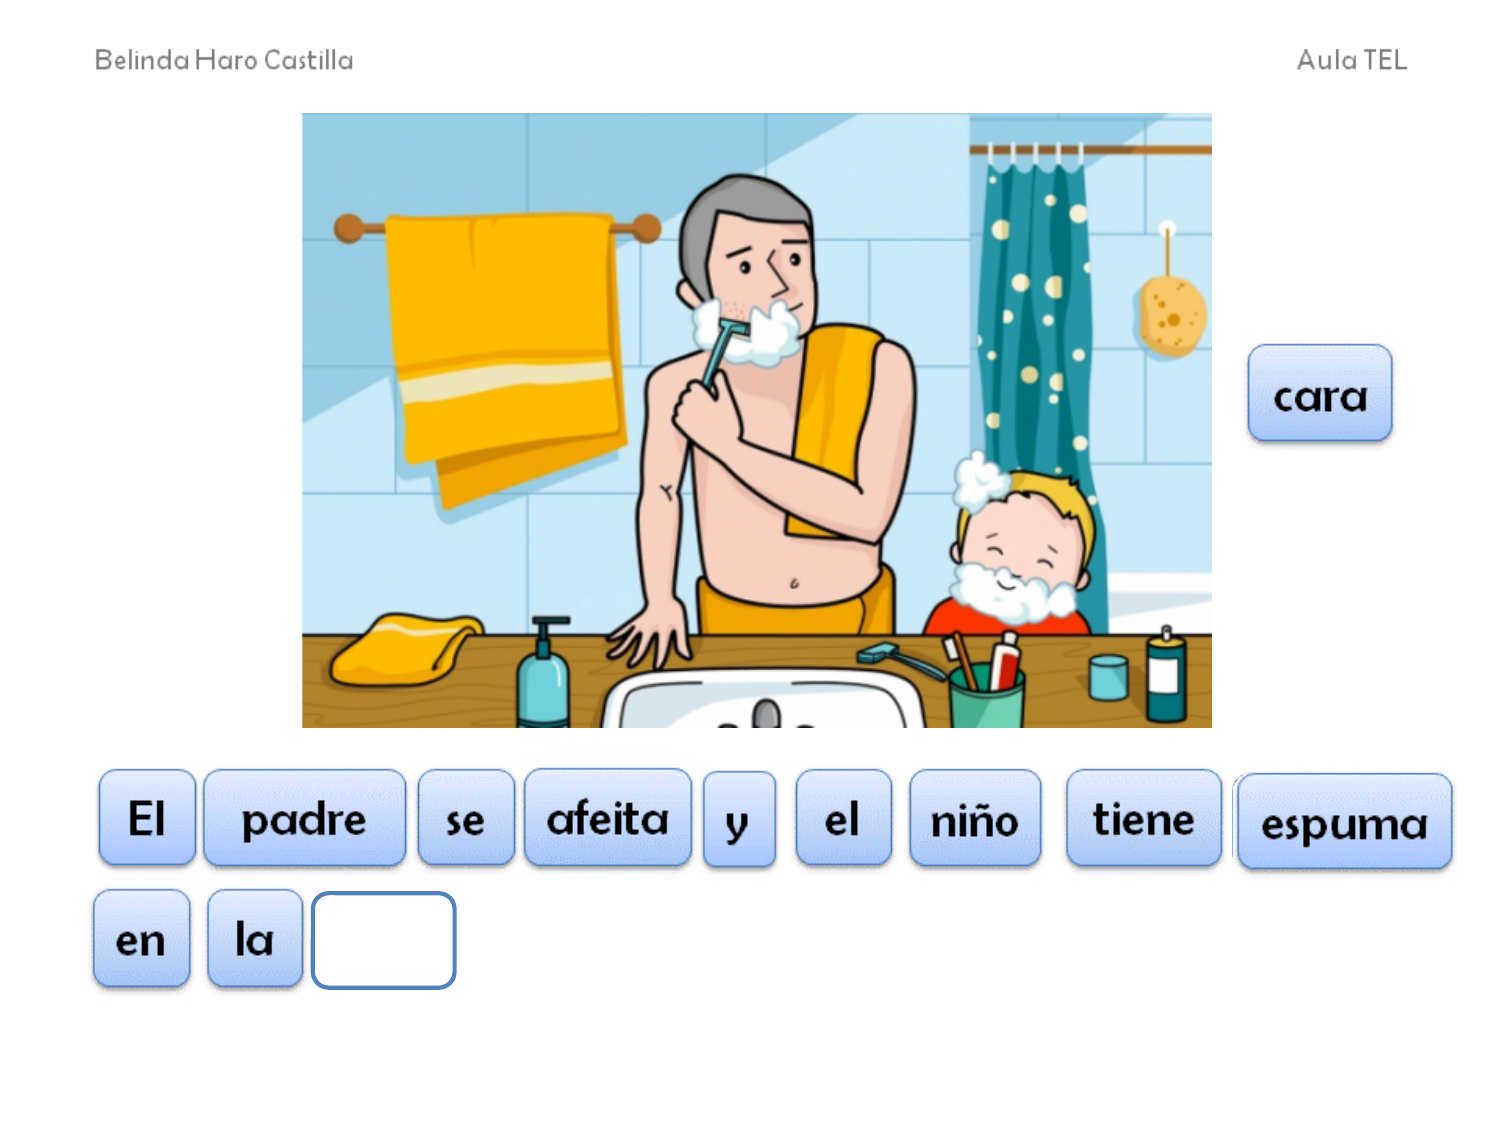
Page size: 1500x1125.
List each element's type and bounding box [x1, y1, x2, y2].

picture [300, 113, 1212, 729]
text_box [319, 891, 457, 990]
picture [76, 30, 1434, 86]
picture [76, 883, 314, 1000]
picture [1233, 337, 1407, 454]
picture [88, 762, 1467, 882]
